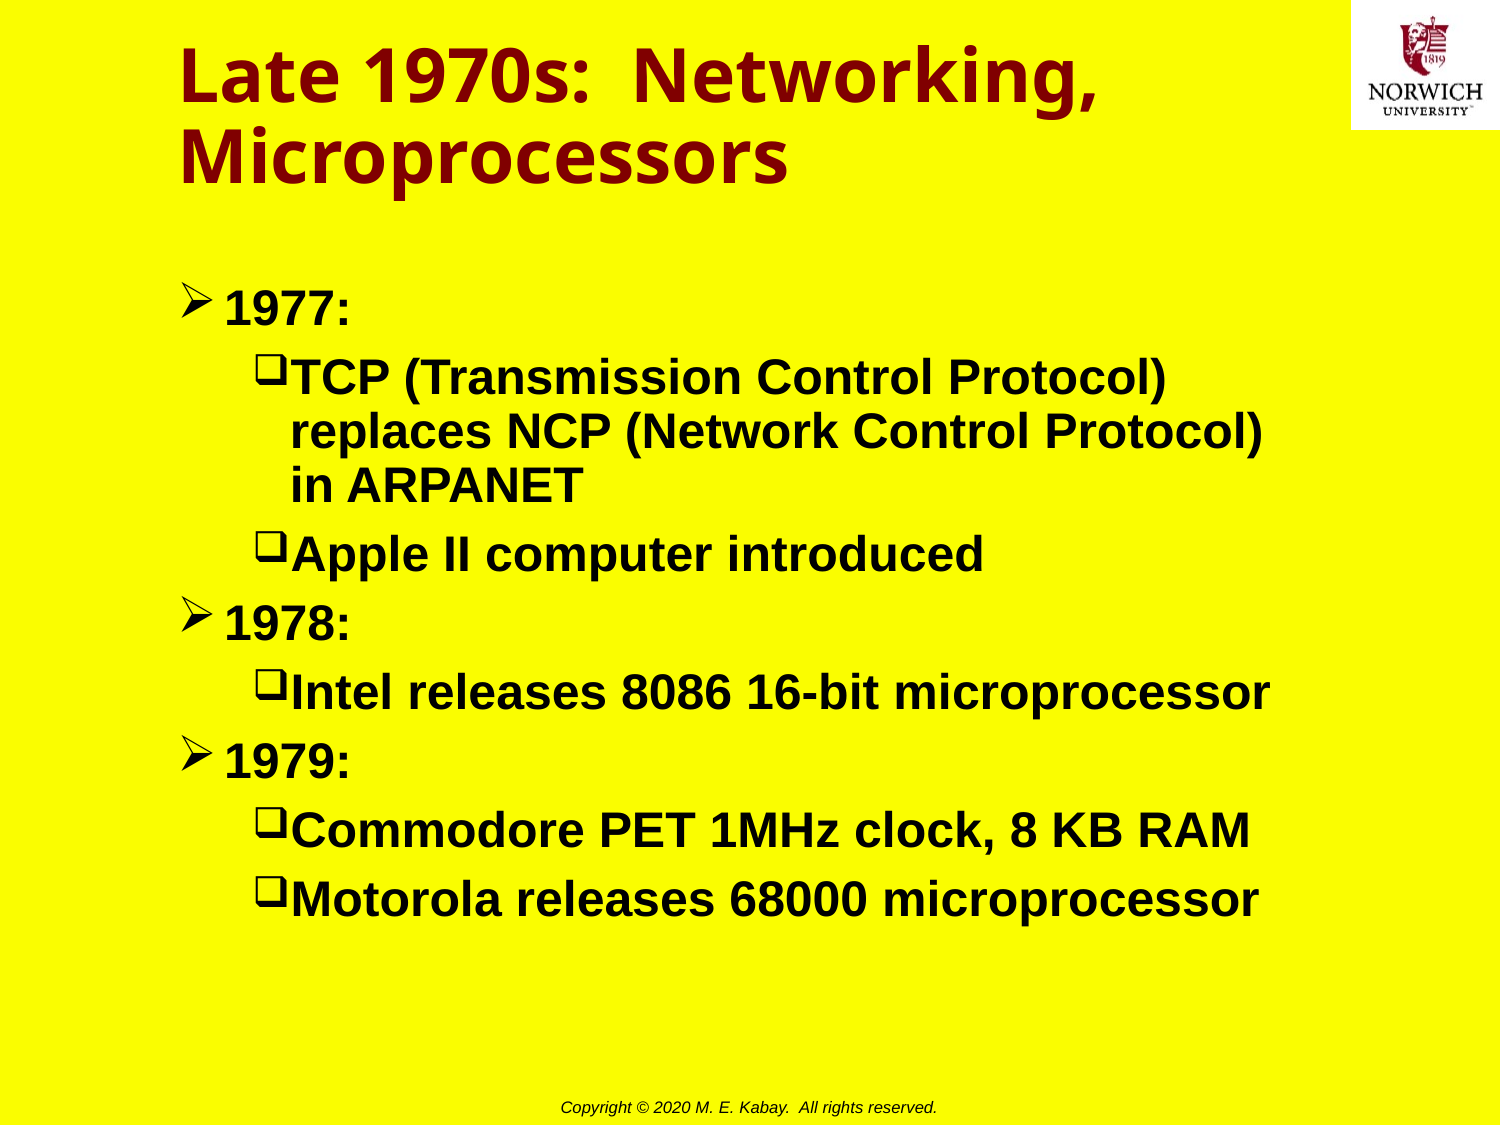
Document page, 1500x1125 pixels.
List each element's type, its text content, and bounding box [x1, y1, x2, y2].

title Late 1970s: Networking, Microprocessors [161, 24, 1339, 213]
picture [1351, 0, 1500, 130]
list 1977: TCP (Transmission Control Protocol) replaces NCP (Network Control Protocol) in ARPANET Apple II computer introduced 1978: Intel releases 8086 16-bit microprocessor 1979: Commodore PET 1MHz clock, 8 KB RAM Motorola releases 68000 microprocessor [161, 274, 1339, 1039]
